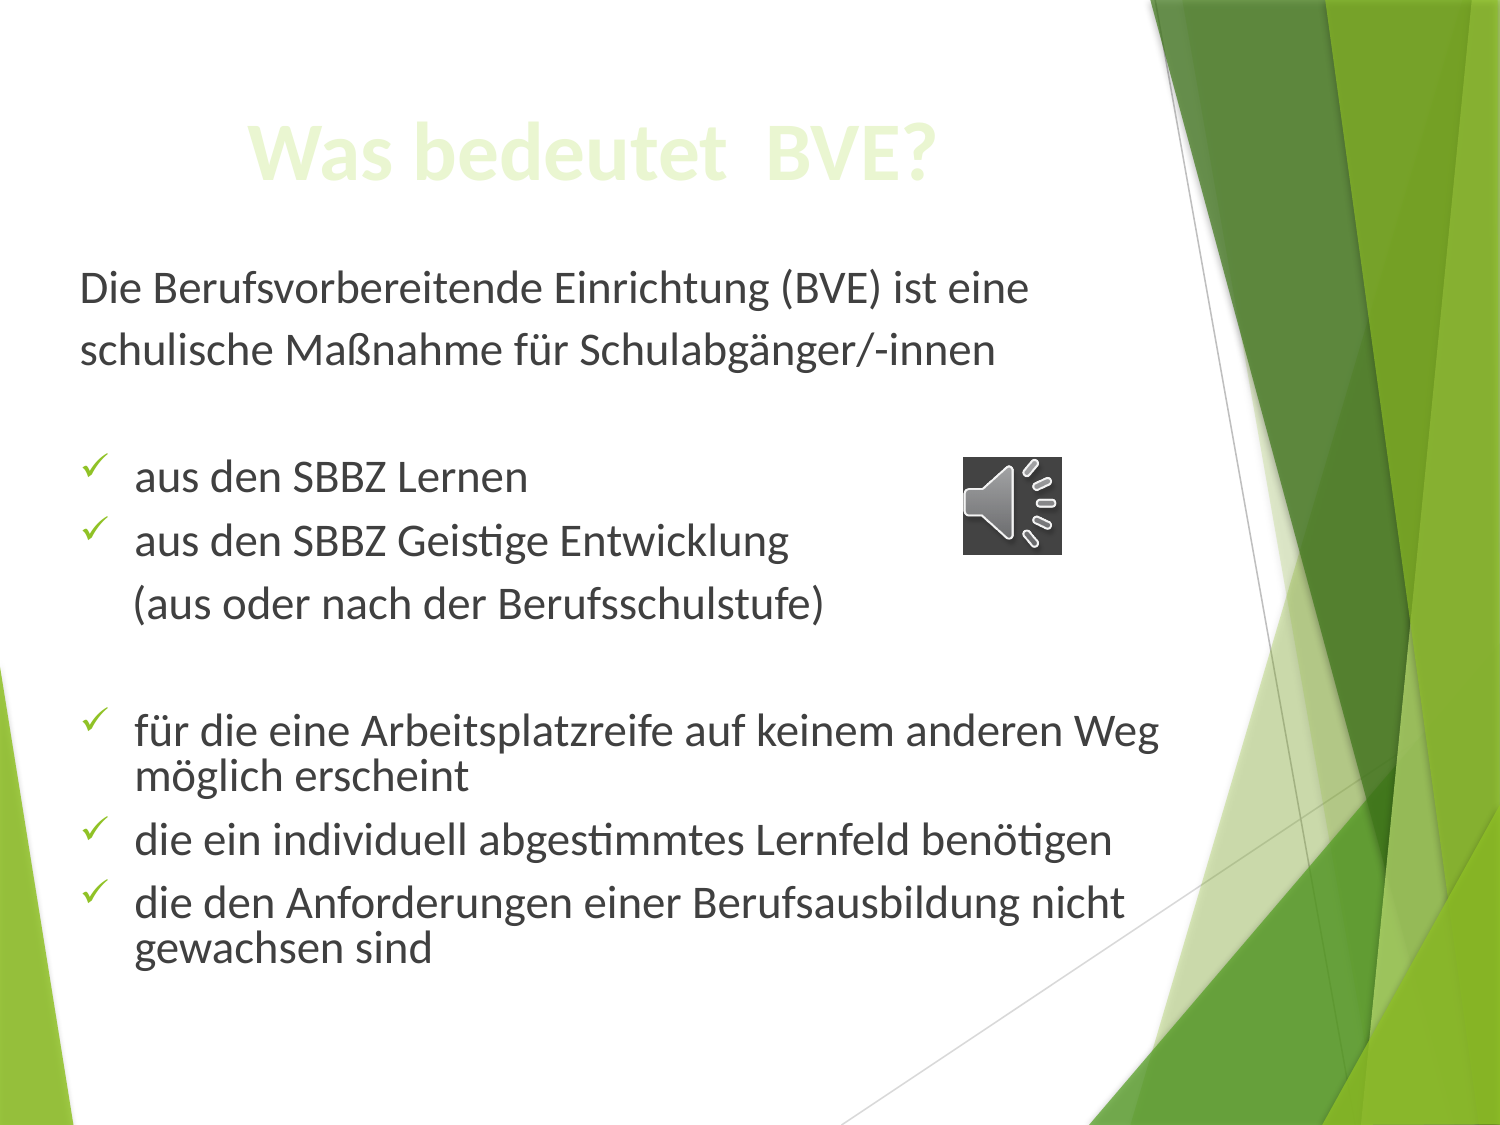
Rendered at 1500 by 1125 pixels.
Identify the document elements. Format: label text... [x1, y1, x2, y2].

text_box Was bedeutet BVE? [0, 90, 1188, 205]
text_box Die Berufsvorbereitende Einrichtung (BVE) ist eine schulische Maßnahme für Schulabgänger/-innen aus den SBBZ Lernen aus den SBBZ Geistige Entwicklung (aus oder nach der Berufsschulstufe) für die eine Arbeitsplatzreife auf keinem anderen Weg möglich erscheint die ein individuell abgestimmtes Lernfeld benötigen die den Anforderungen einer Berufsausbildung nicht gewachsen sind [64, 243, 1209, 986]
picture [962, 455, 1064, 557]
